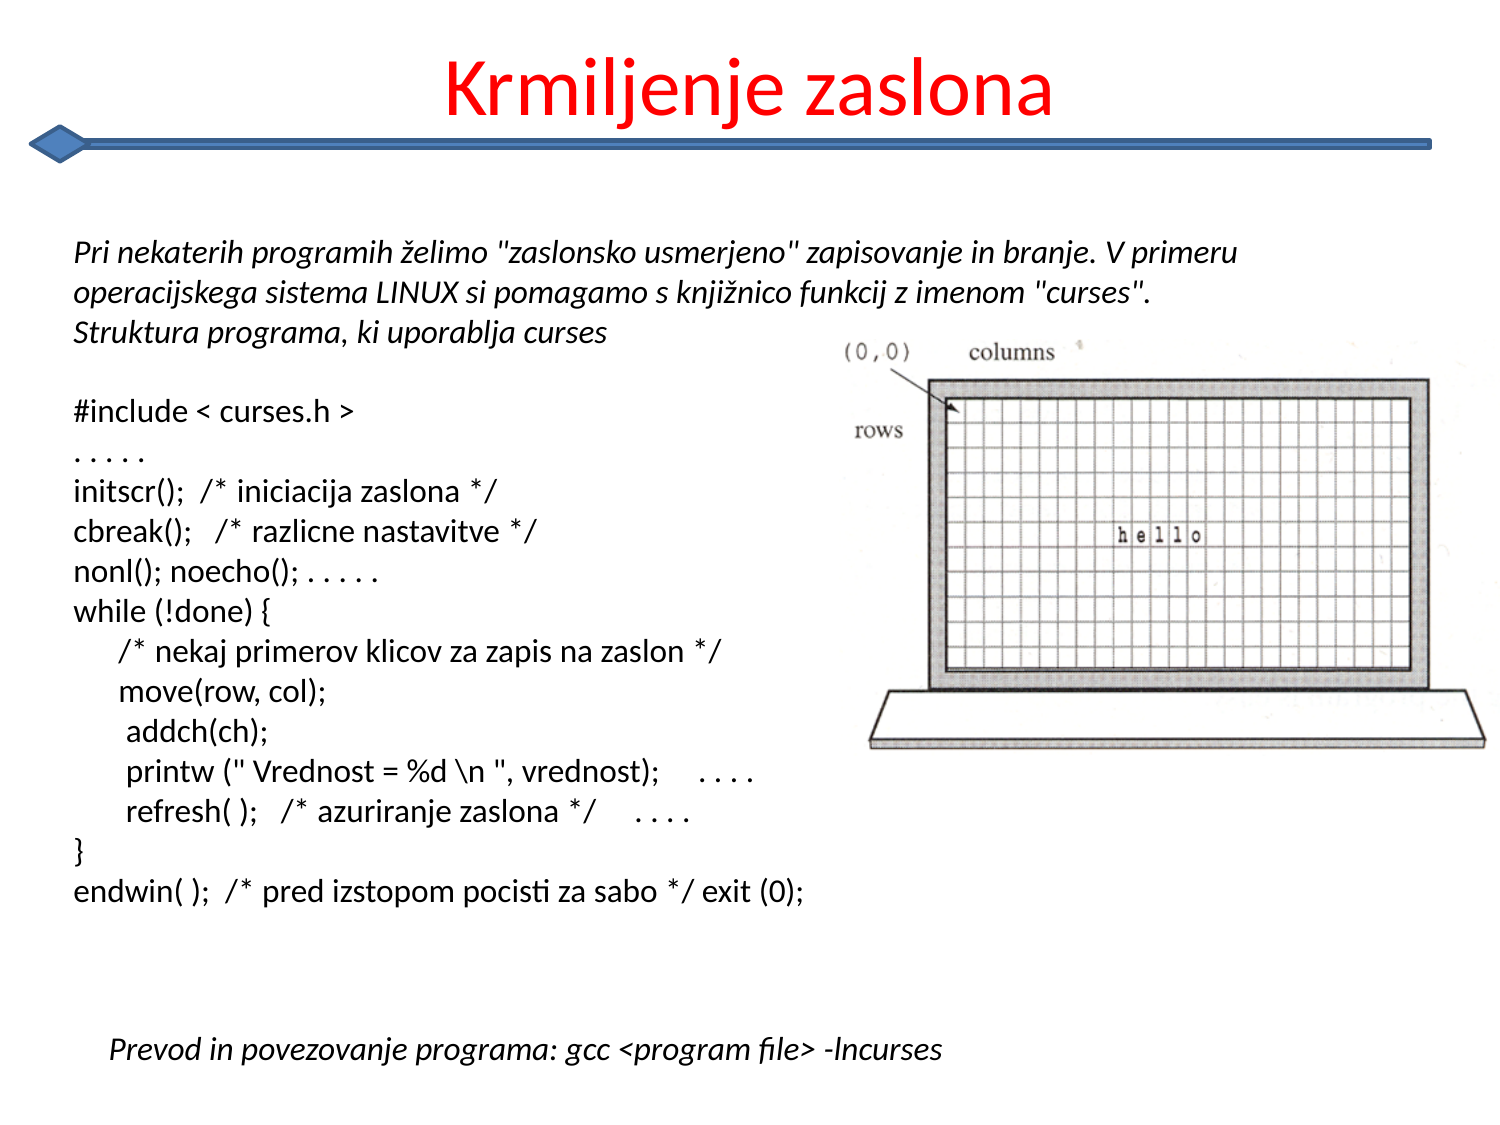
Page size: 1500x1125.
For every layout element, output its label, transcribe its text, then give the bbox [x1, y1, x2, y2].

title Krmiljenje zaslona [75, 23, 1425, 141]
text_box Prevod in povezovanje programa: gcc <program file> -lncurses [93, 1019, 1290, 1075]
picture [839, 339, 1500, 756]
text_box Pri nekaterih programih želimo "zaslonsko usmerjeno" zapisovanje in branje. V primeru operacijskega sistema LINUX si pomagamo s knjižnico funkcij z imenom "curses". Struktura programa, ki uporablja curses #include < curses.h > . . . . . initscr(); /* iniciacija zaslona */ cbreak(); /* razlicne nastavitve */ nonl(); noecho(); . . . . . while (!done) { /* nekaj primerov klicov za zapis na zaslon */ move(row, col); addch(ch); printw (" Vrednost = %d \n ", vrednost); . . . . refresh( ); /* azuriranje zaslona */ . . . . } endwin( ); /* pred izstopom pocisti za sabo */ exit (0); [58, 222, 1418, 956]
